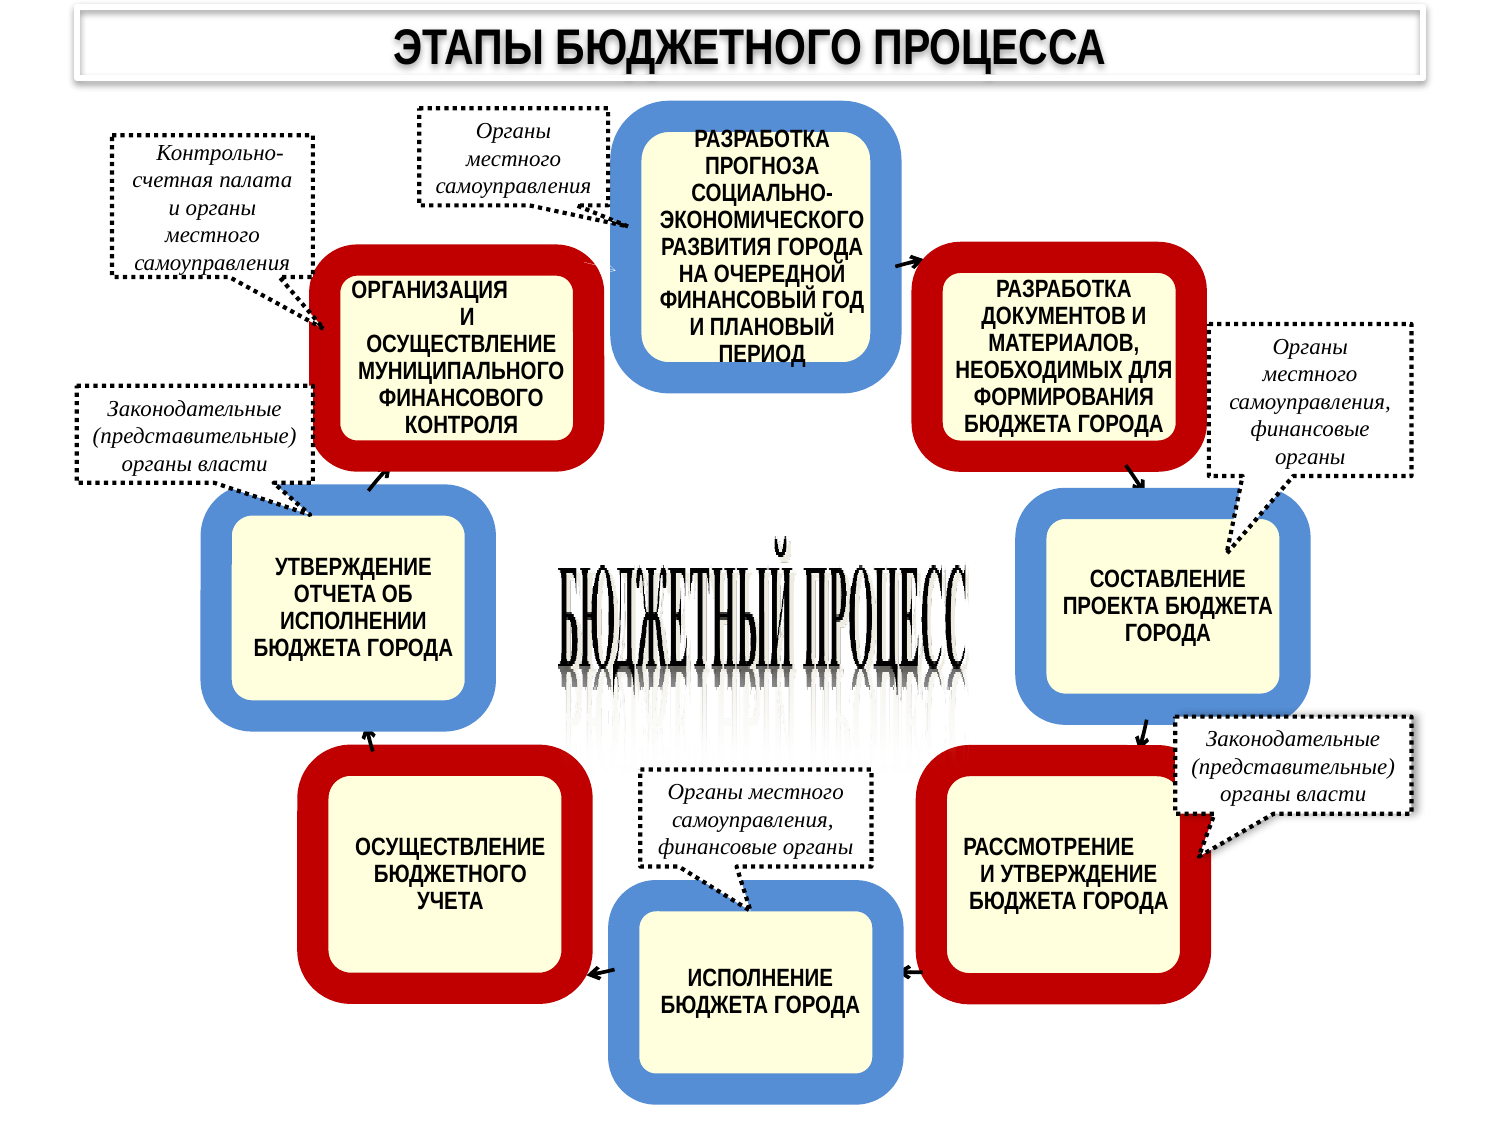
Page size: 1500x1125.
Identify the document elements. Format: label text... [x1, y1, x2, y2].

title ЭТАПЫ БЮДЖЕТНОГО ПРОЦЕССА [74, 4, 1426, 81]
picture [537, 476, 987, 815]
text_box Органы местного самоуправления [417, 106, 611, 123]
text_box Законодательные (представительные) органы власти [74, 383, 106, 485]
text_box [111, 125, 1412, 1047]
